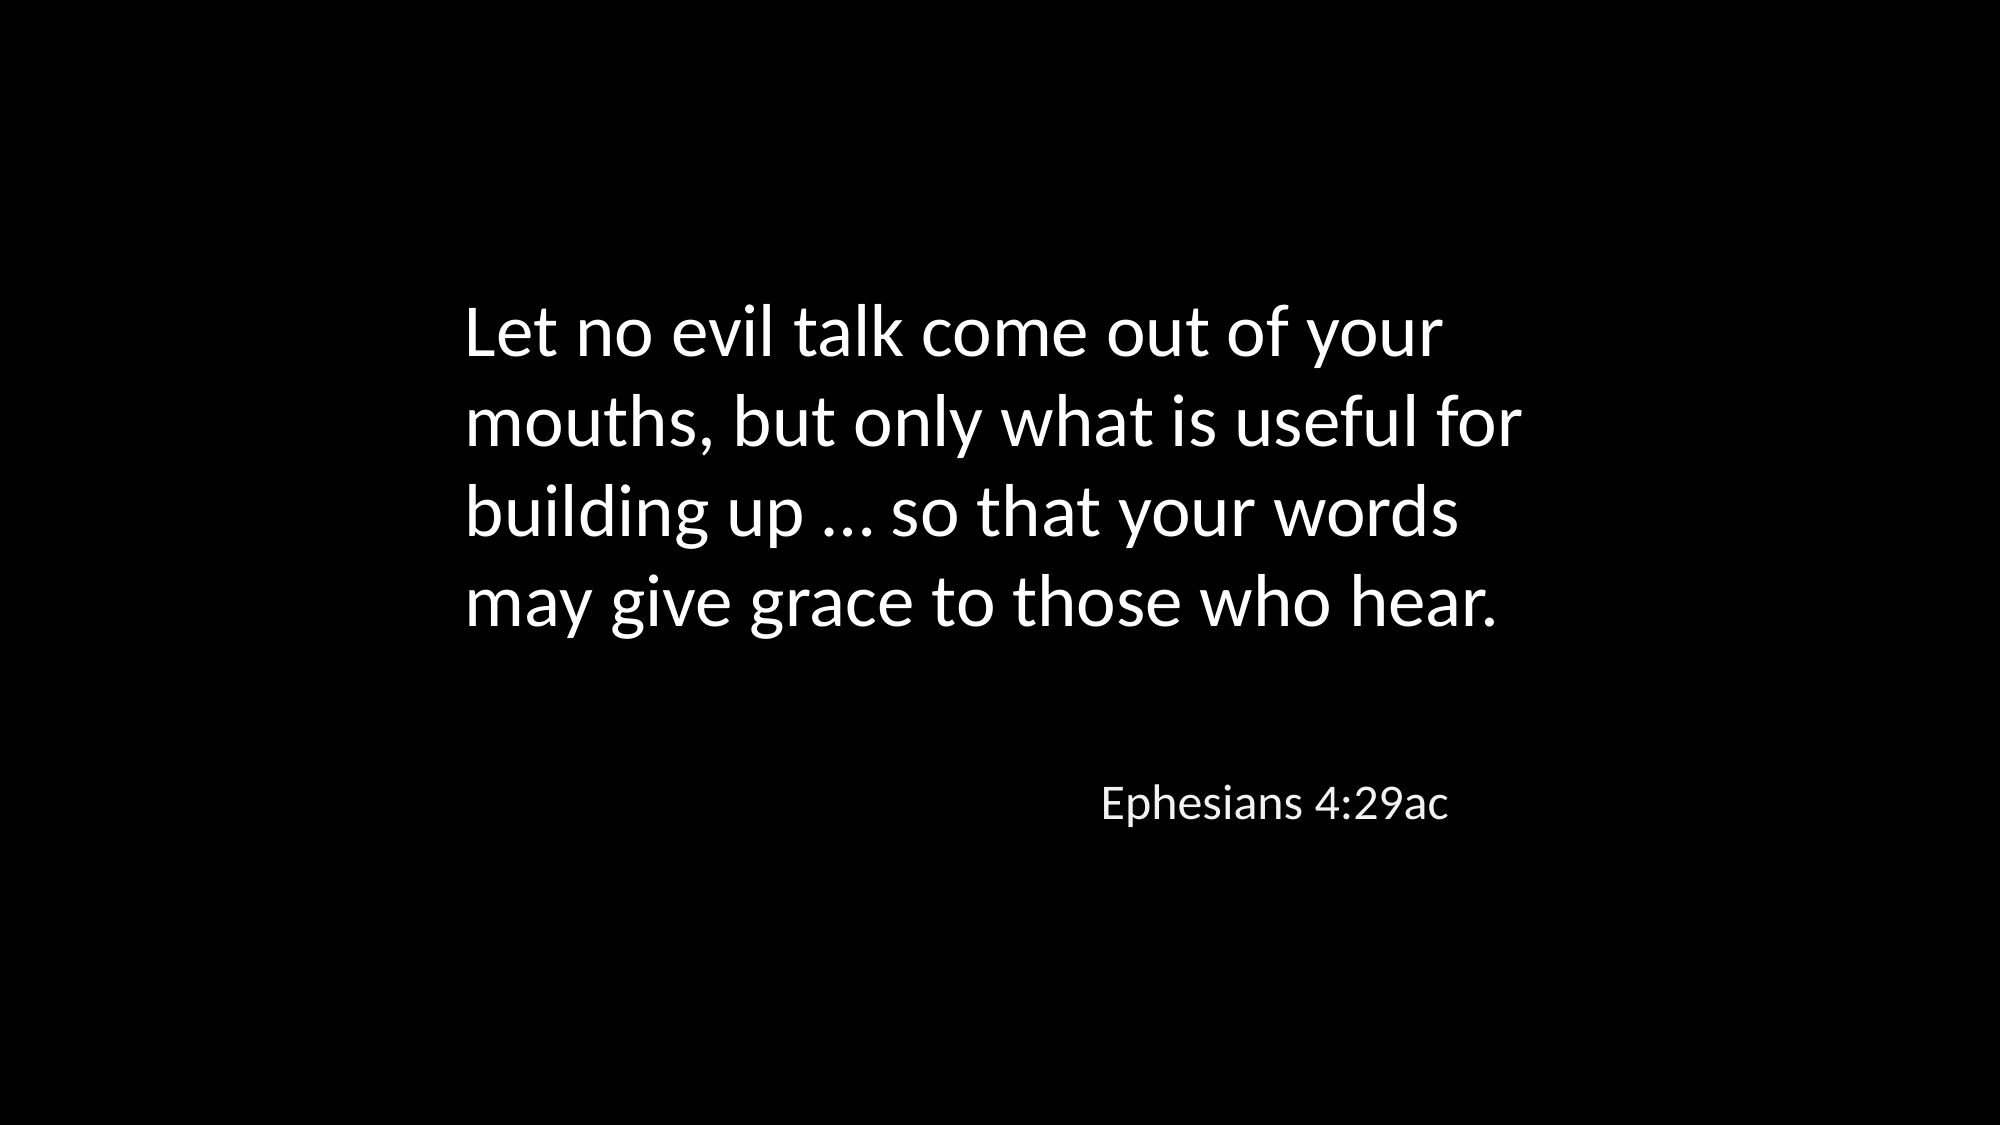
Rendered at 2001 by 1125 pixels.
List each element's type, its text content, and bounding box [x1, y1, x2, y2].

text_box Ephesians 4:29ac [999, 762, 1550, 838]
text_box Let no evil talk come out of your mouths, but only what is useful for building up … so that your words may give grace to those who hear. [449, 274, 1588, 740]
